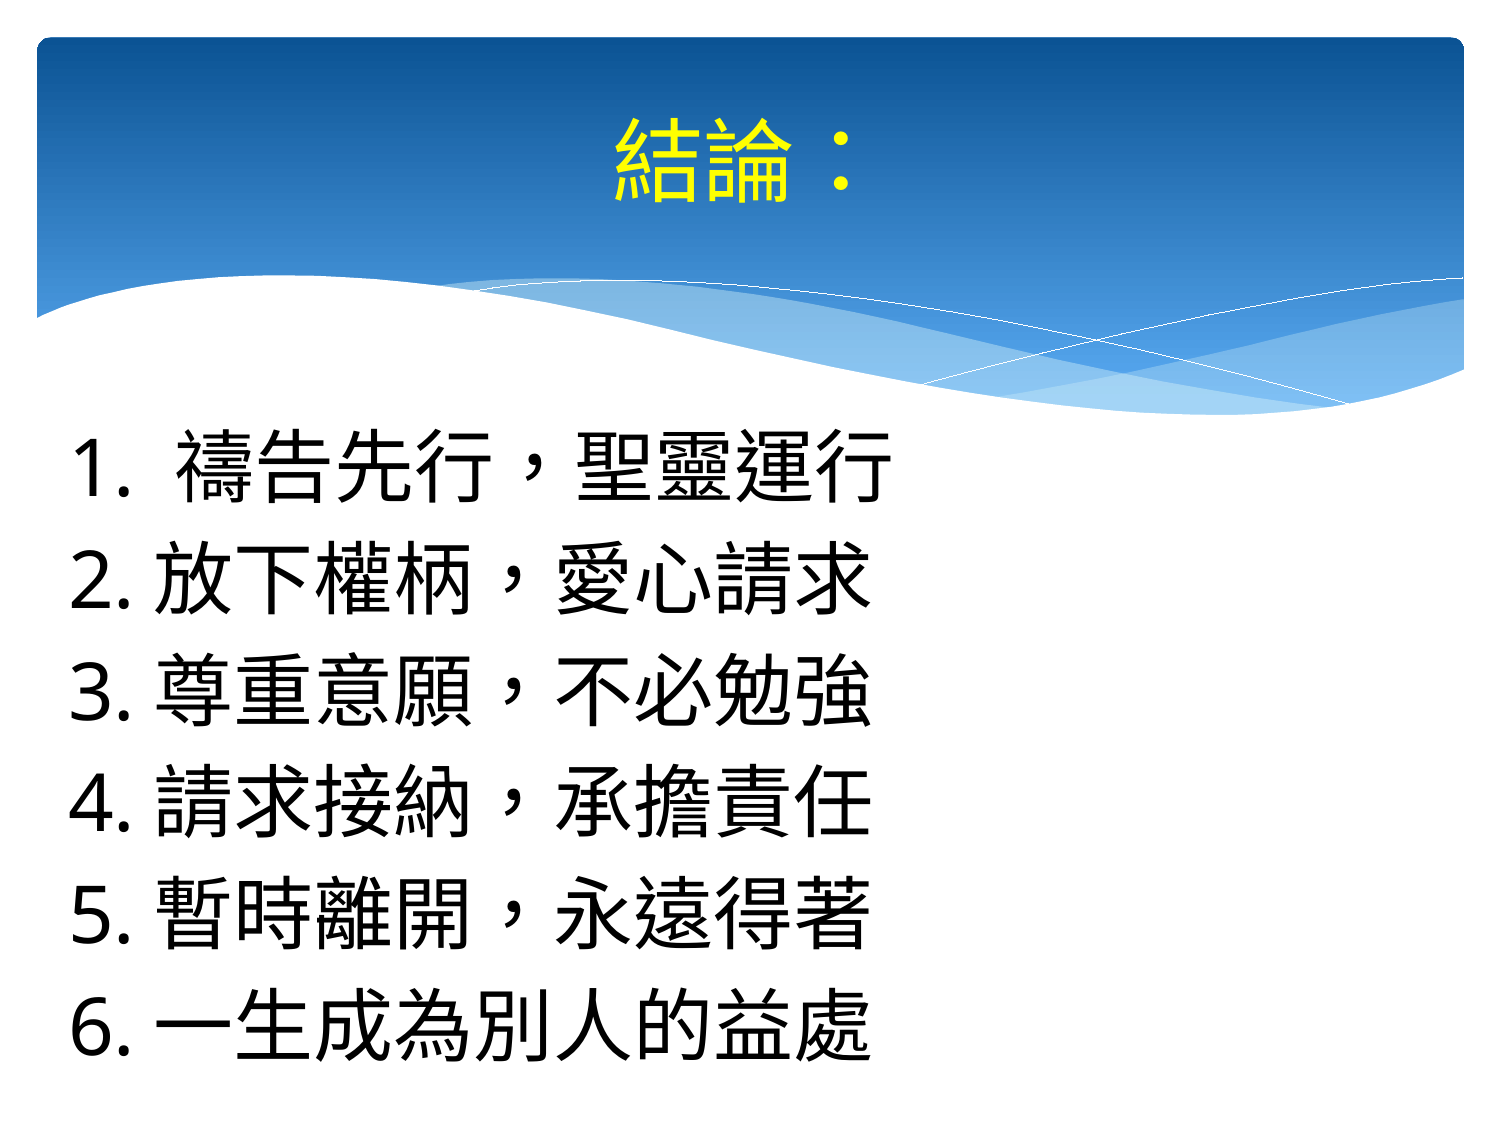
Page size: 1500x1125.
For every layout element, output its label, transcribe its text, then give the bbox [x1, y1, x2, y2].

list 1. 禱告先行，聖靈運行 2.放下權柄，愛心請求 3.尊重意願，不必勉強 4.請求接納，承擔責任 5.暫時離開，永遠得著 6.一生成為別人的益處 [53, 408, 1459, 1083]
title 結論： [75, 55, 1425, 261]
